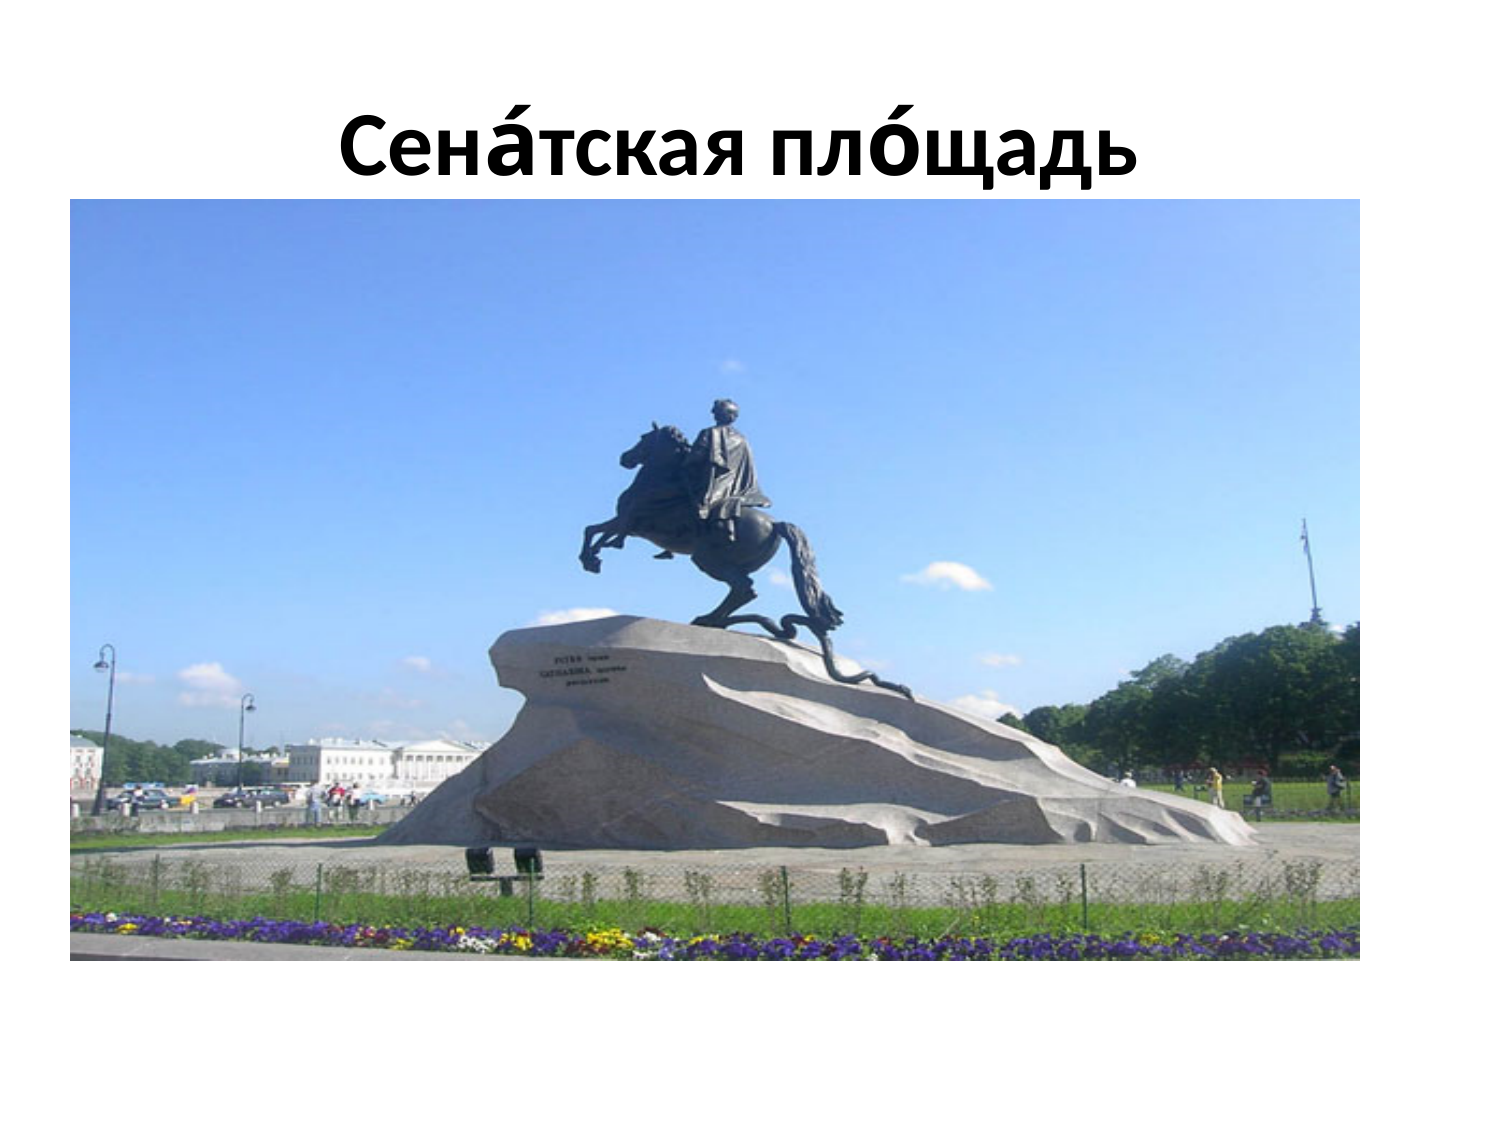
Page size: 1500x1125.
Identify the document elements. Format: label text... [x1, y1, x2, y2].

title Сена́тская пло́щадь [75, 45, 1425, 233]
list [70, 198, 1360, 962]
